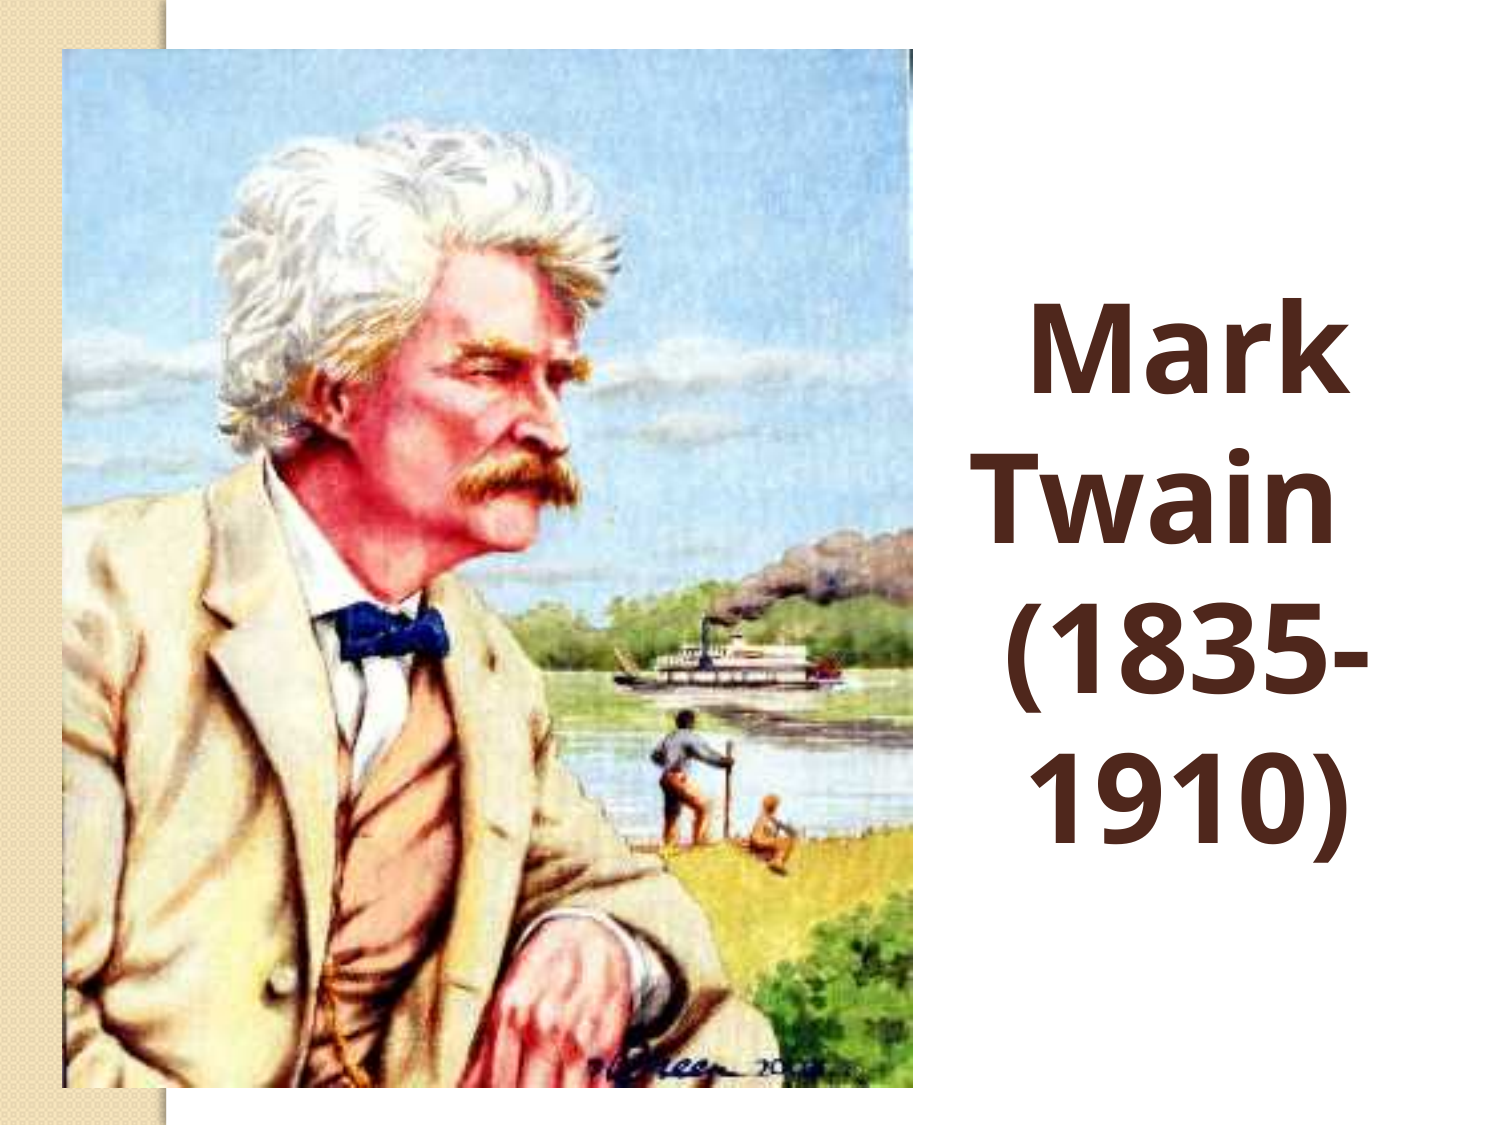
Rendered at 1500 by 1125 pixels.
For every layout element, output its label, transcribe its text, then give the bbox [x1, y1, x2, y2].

picture [62, 49, 913, 1088]
text_box Mark Twain (1835-1910) [920, 74, 1500, 913]
